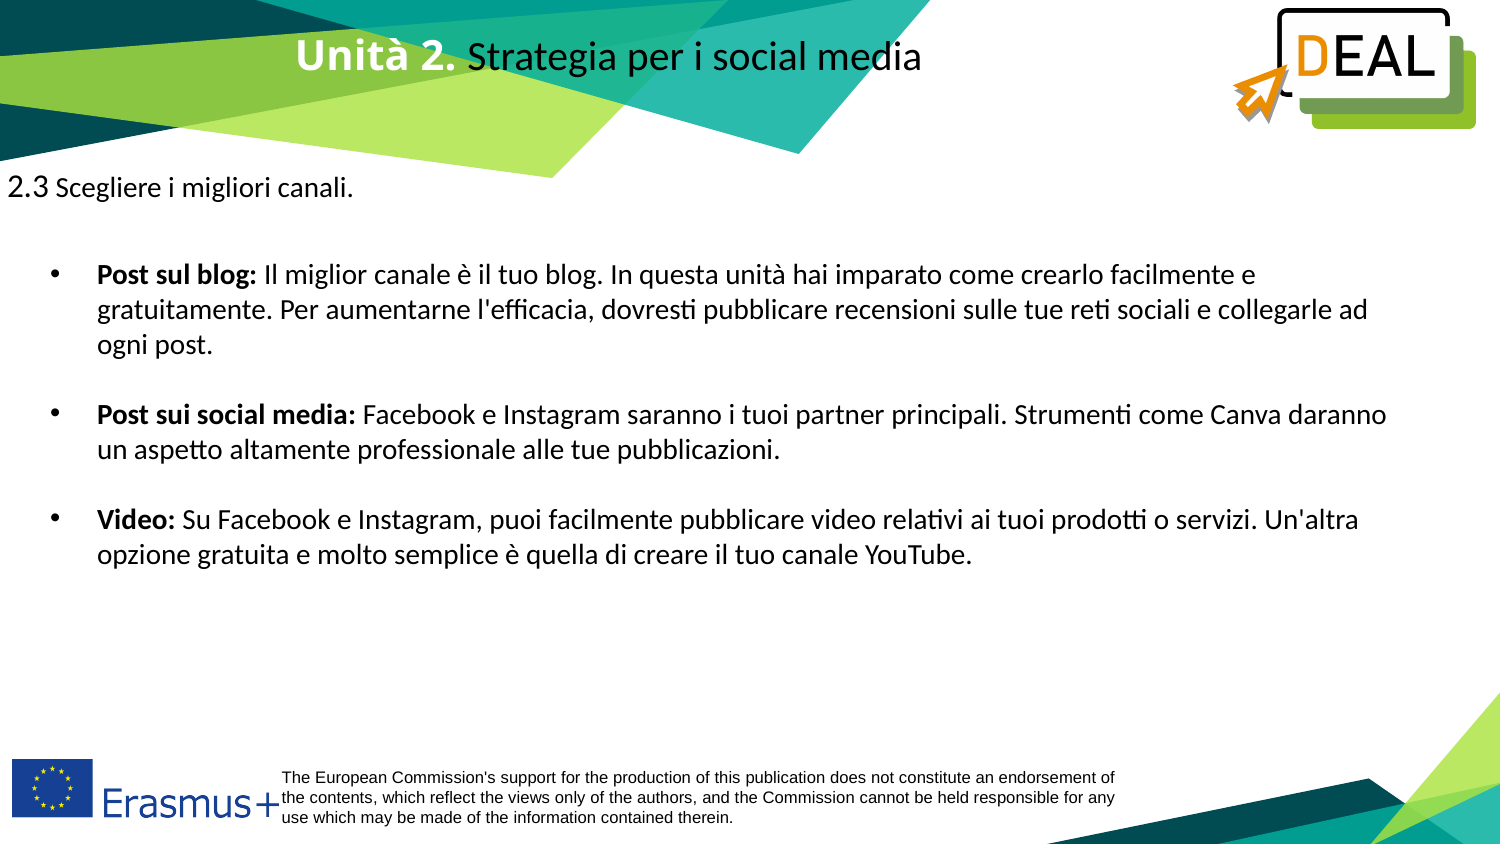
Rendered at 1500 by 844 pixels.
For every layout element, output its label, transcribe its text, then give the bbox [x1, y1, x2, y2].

picture [12, 759, 279, 818]
title Unità 2. Strategia per i social media [4, 13, 1214, 104]
text_box Post sul blog: Il miglior canale è il tuo blog. In questa unità hai imparato come crearlo facilmente e gratuitamente. Per aumentarne l'efficacia, dovresti pubblicare recensioni sulle tue reti sociali e collegarle ad ogni post. Post sui social media: Facebook e Instagram saranno i tuoi partner principali. Strumenti come Canva daranno un aspetto altamente professionale alle tue pubblicazioni. Video: Su Facebook e Instagram, puoi facilmente pubblicare video relativi ai tuoi prodotti o servizi. Un'altra opzione gratuita e molto semplice è quella di creare il tuo canale YouTube. [35, 248, 1416, 578]
list 2.3 Scegliere i migliori canali. [0, 148, 662, 217]
picture [1232, 8, 1476, 129]
